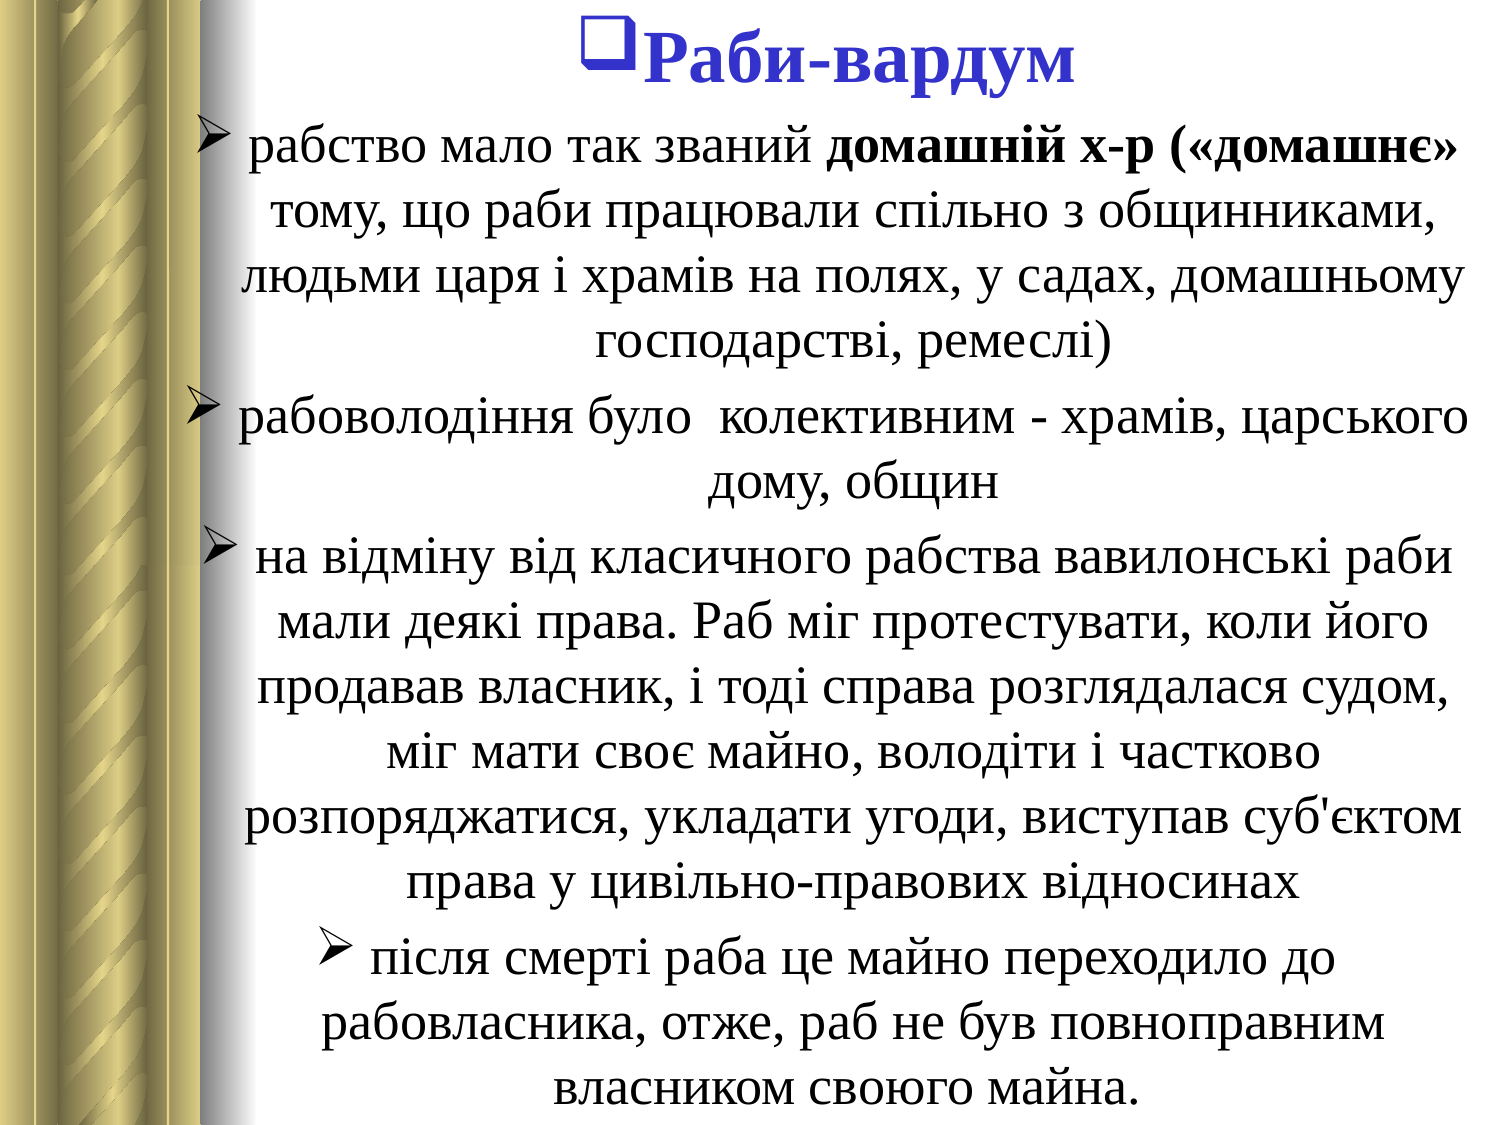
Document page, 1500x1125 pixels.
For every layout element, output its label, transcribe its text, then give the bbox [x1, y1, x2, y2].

list Раби-вардум рабство мало так званий домашній х-р («домашнє» тому, що раби працювали спільно з общинниками, людьми царя і храмів на полях, у садах, домашньому господарстві, ремеслі) рабоволодіння було колективним - храмів, царського дому, общин на відміну від класичного рабства вавилонські раби мали деякі права. Раб міг протестувати, коли його продавав власник, і тоді справа розглядалася судом, міг мати своє майно, володіти і частково розпоряджатися, укладати угоди, виступав суб'єктом права у цивільно-правових відносинах після смерті раба це майно переходило до рабовласника, отже, раб не був повноправним власником своюго майна. [152, 0, 1500, 1125]
